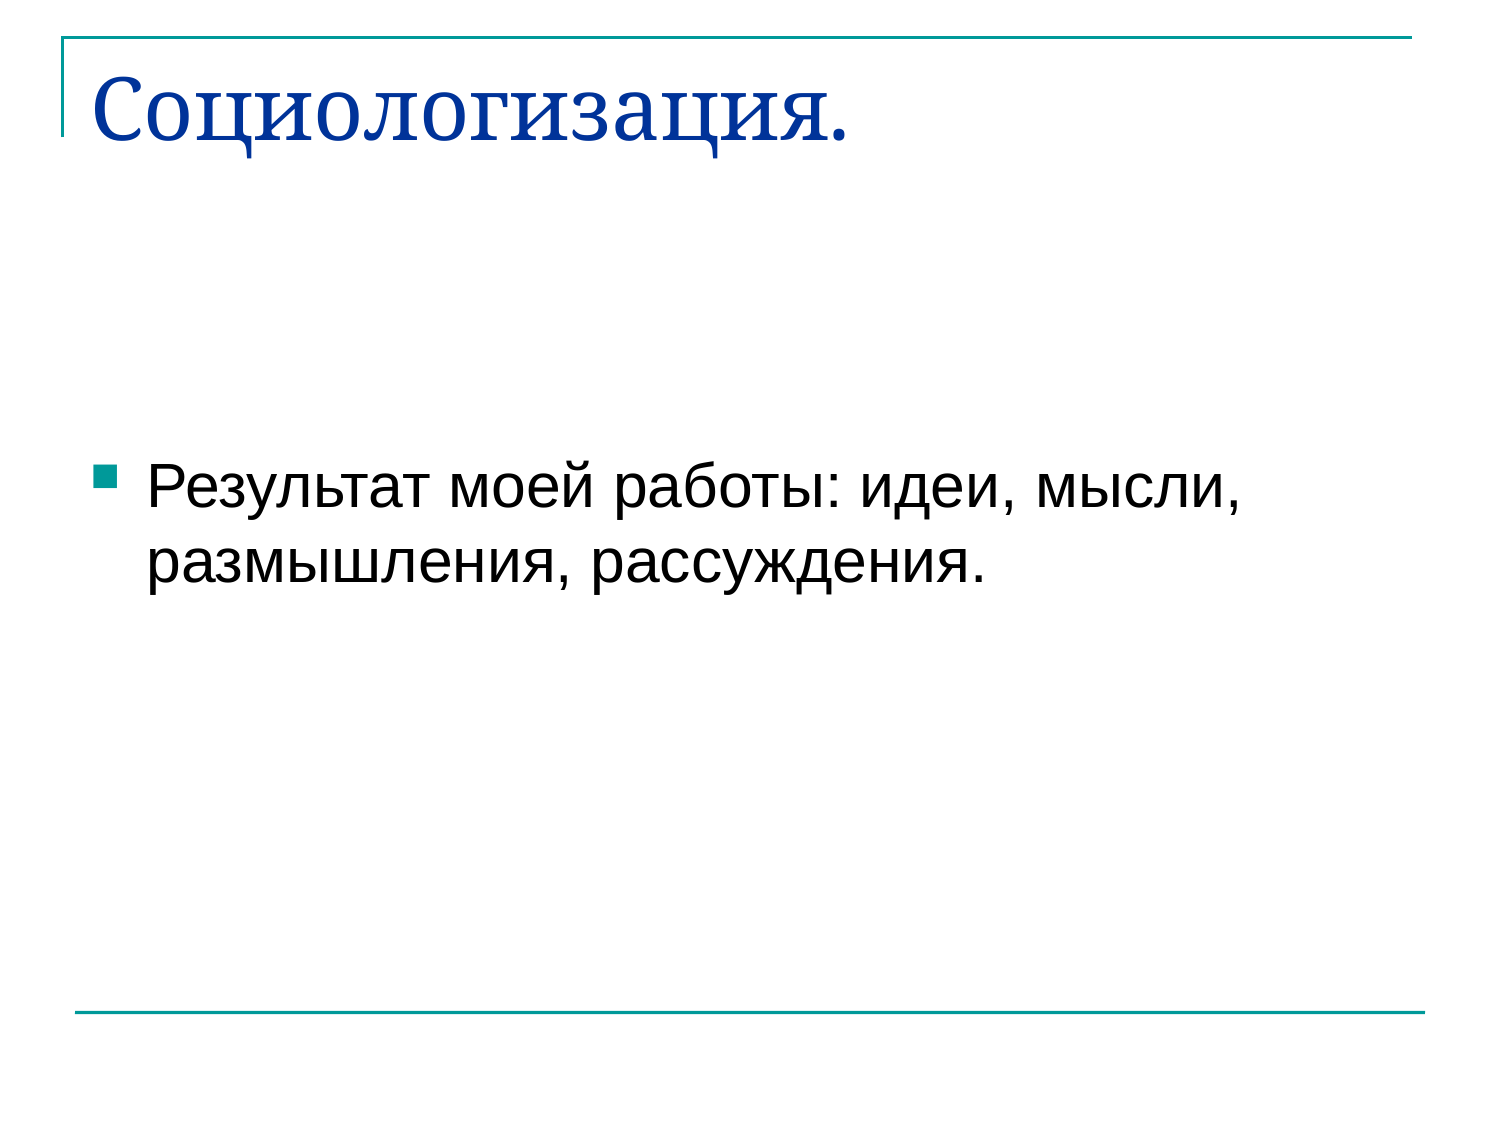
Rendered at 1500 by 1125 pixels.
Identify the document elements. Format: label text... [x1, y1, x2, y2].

list Результат моей работы: идеи, мысли, размышления, рассуждения. [74, 262, 1426, 1006]
title Социологизация. [74, 45, 1426, 233]
